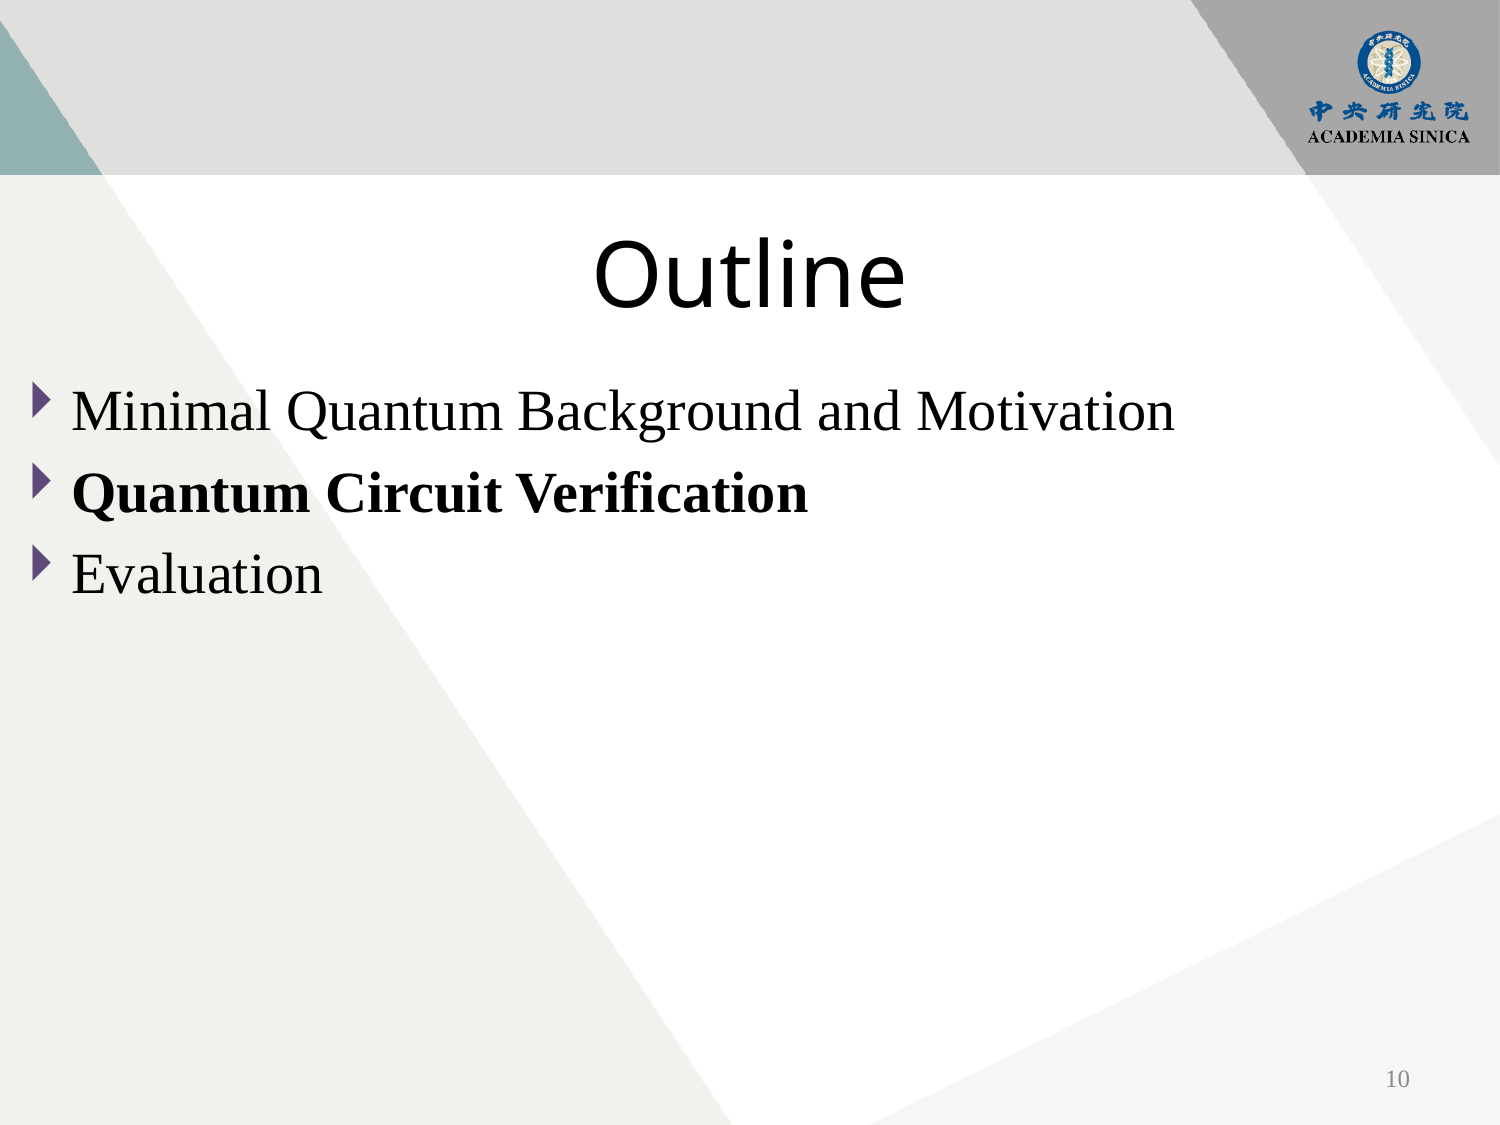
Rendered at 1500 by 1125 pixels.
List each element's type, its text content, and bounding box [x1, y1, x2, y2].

slide_number 10 [1040, 1047, 1425, 1108]
list Minimal Quantum Background and Motivation Quantum Circuit Verification Evaluation [0, 364, 1500, 1125]
picture [0, 0, 1500, 364]
title Outline [75, 177, 1425, 364]
